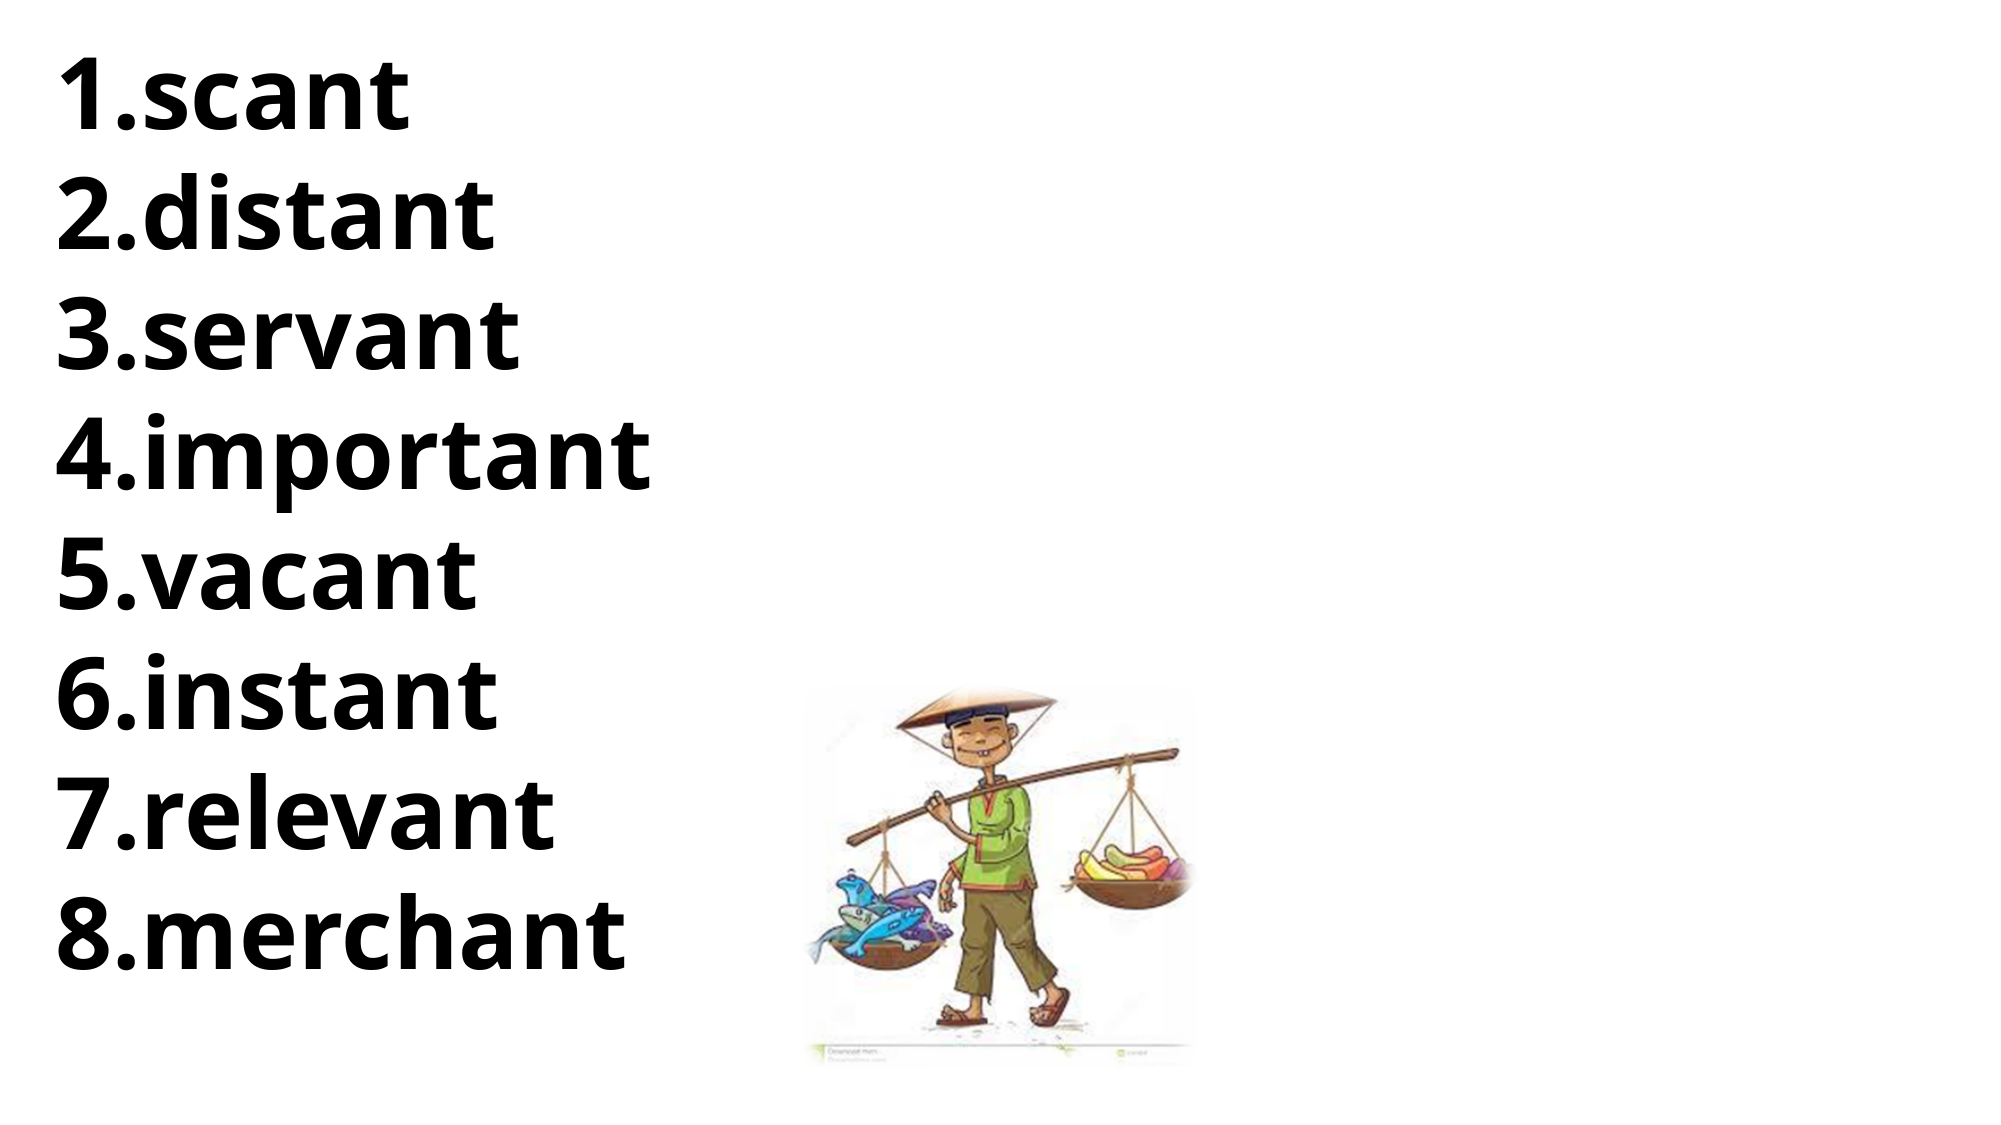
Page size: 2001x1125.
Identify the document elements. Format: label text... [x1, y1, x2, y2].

picture [798, 681, 1202, 1073]
text_box scant distant servant important vacant instant 7.relevant 8.merchant [40, 22, 892, 1042]
